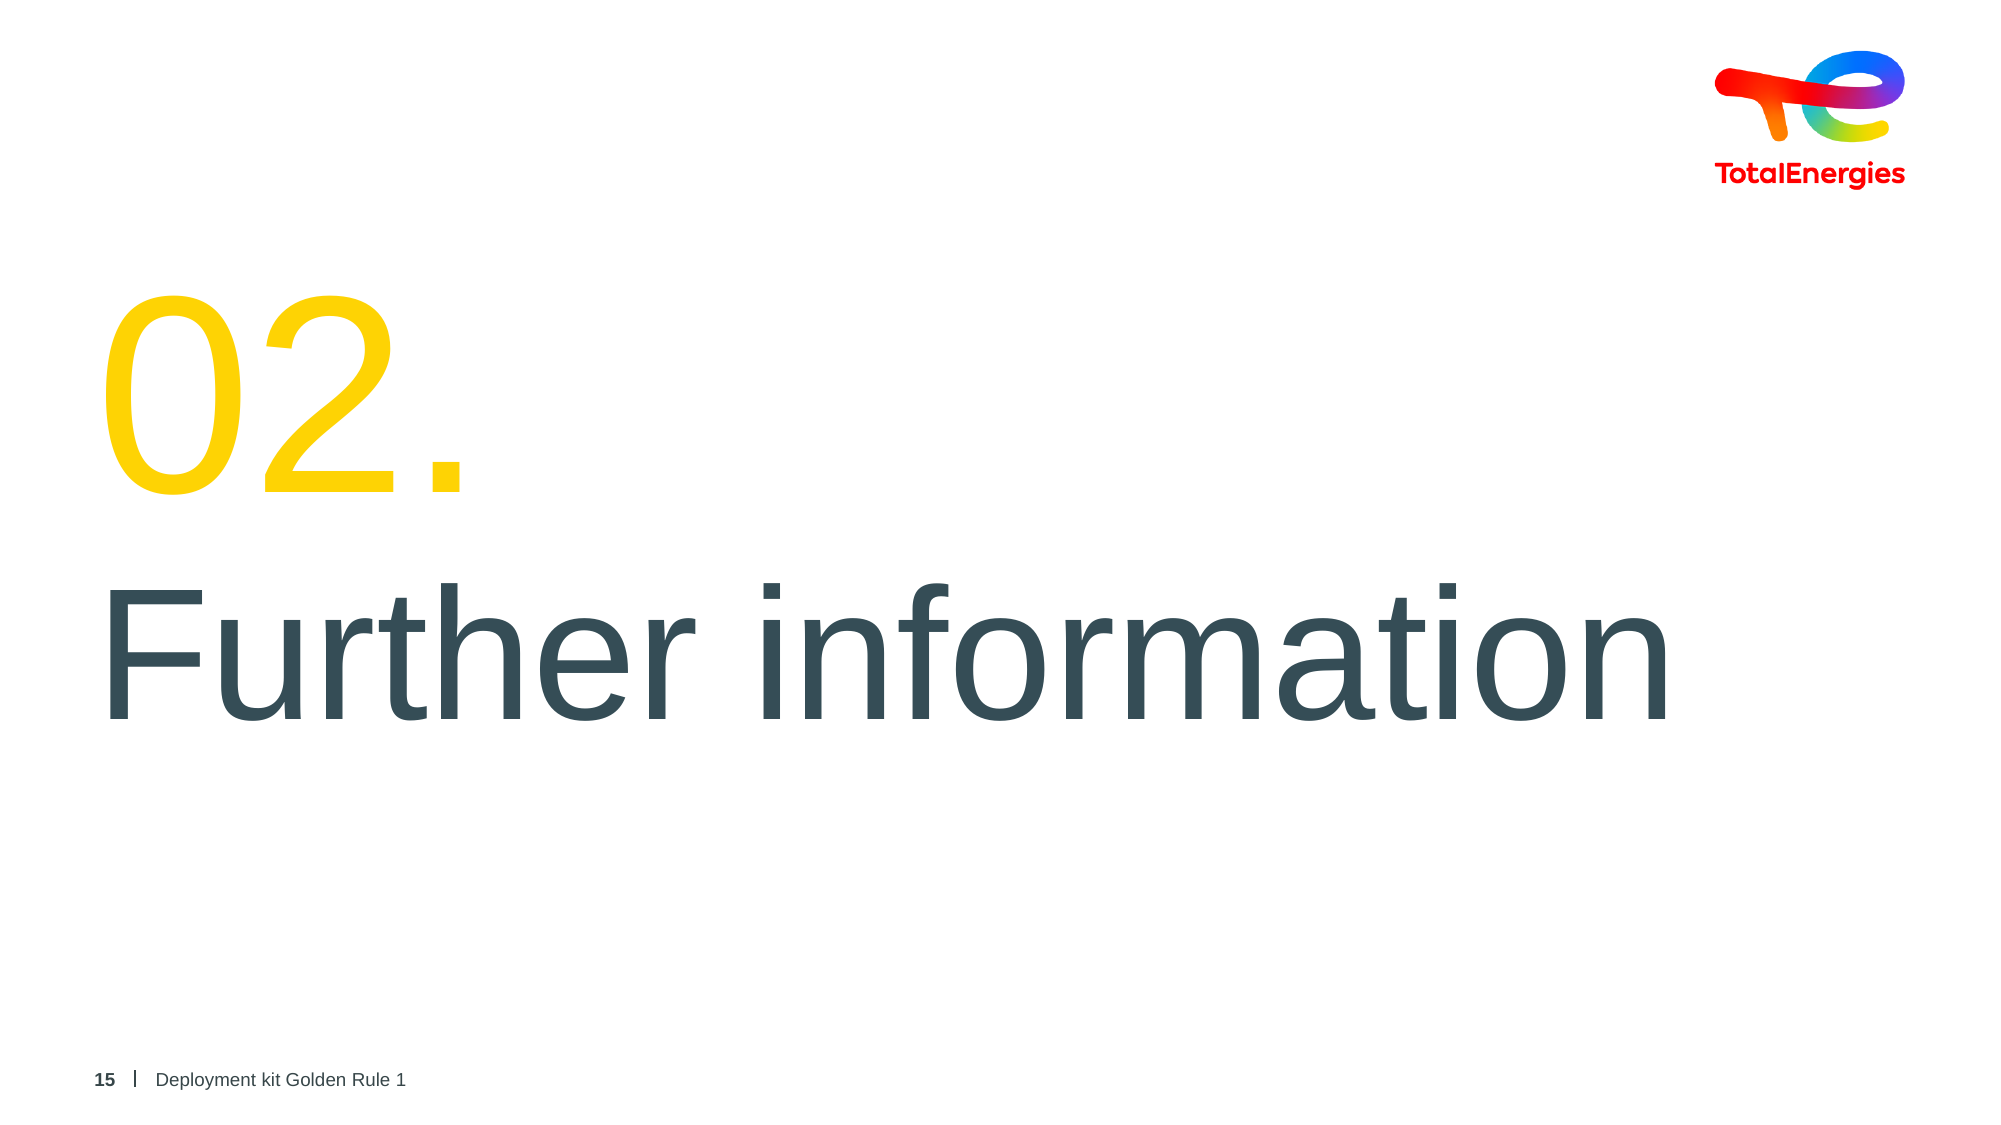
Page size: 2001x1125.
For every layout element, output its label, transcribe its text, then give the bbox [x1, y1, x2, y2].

text_box 02. Further information [80, 332, 1829, 683]
picture [1688, 24, 1931, 216]
slide_number 15 [35, 1058, 131, 1100]
footer Deployment kit Golden Rule 1 [140, 1058, 732, 1100]
